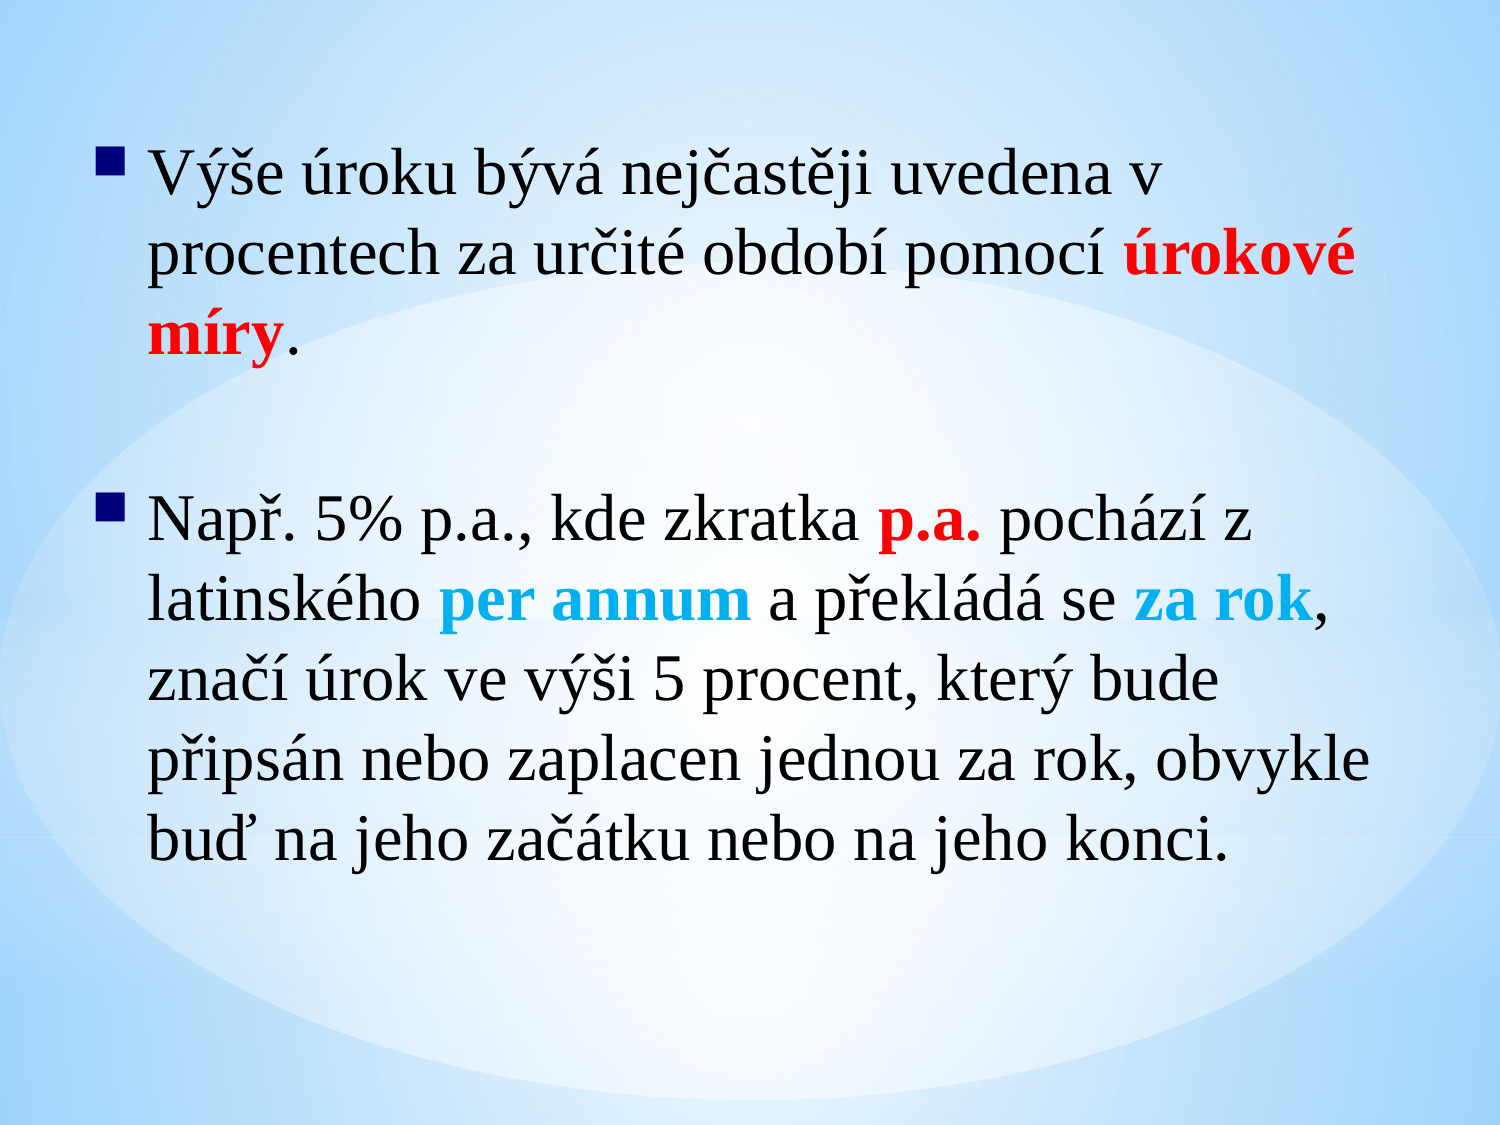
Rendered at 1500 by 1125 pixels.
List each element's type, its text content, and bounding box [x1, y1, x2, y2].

list Výše úroku bývá nejčastěji uvedena v procentech za určité období pomocí úrokové míry. Např. 5% p.a., kde zkratka p.a. pochází z latinského per annum a překládá se za rok, značí úrok ve výši 5 procent, který bude připsán nebo zaplacen jednou za rok, obvykle buď na jeho začátku nebo na jeho konci. [76, 120, 1447, 1071]
